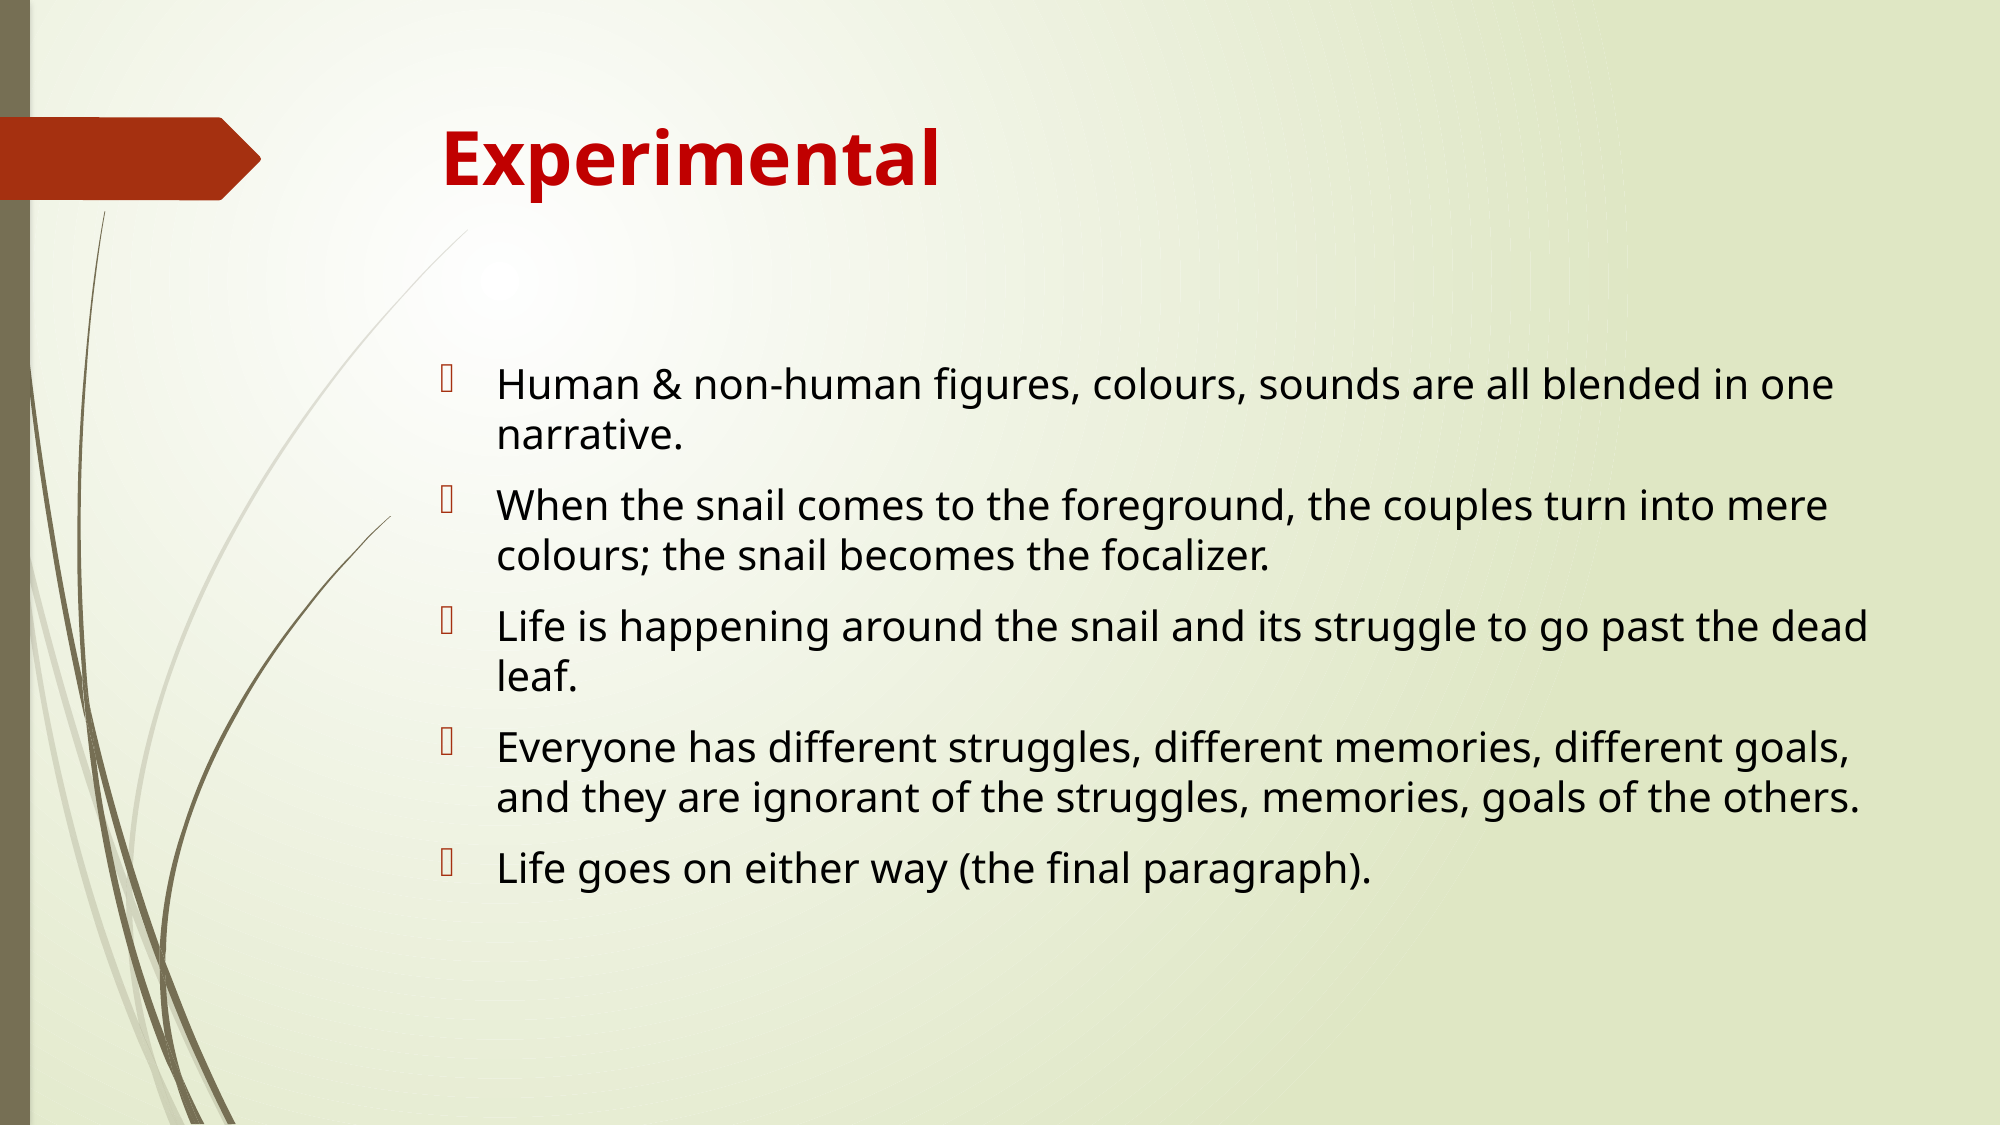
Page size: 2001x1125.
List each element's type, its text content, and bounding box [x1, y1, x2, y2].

list Human & non-human figures, colours, sounds are all blended in one narrative. When the snail comes to the foreground, the couples turn into mere colours; the snail becomes the focalizer. Life is happening around the snail and its struggle to go past the dead leaf. Everyone has different struggles, different memories, different goals, and they are ignorant of the struggles, memories, goals of the others. Life goes on either way (the final paragraph). [424, 350, 1888, 970]
title Experimental [425, 102, 1888, 313]
